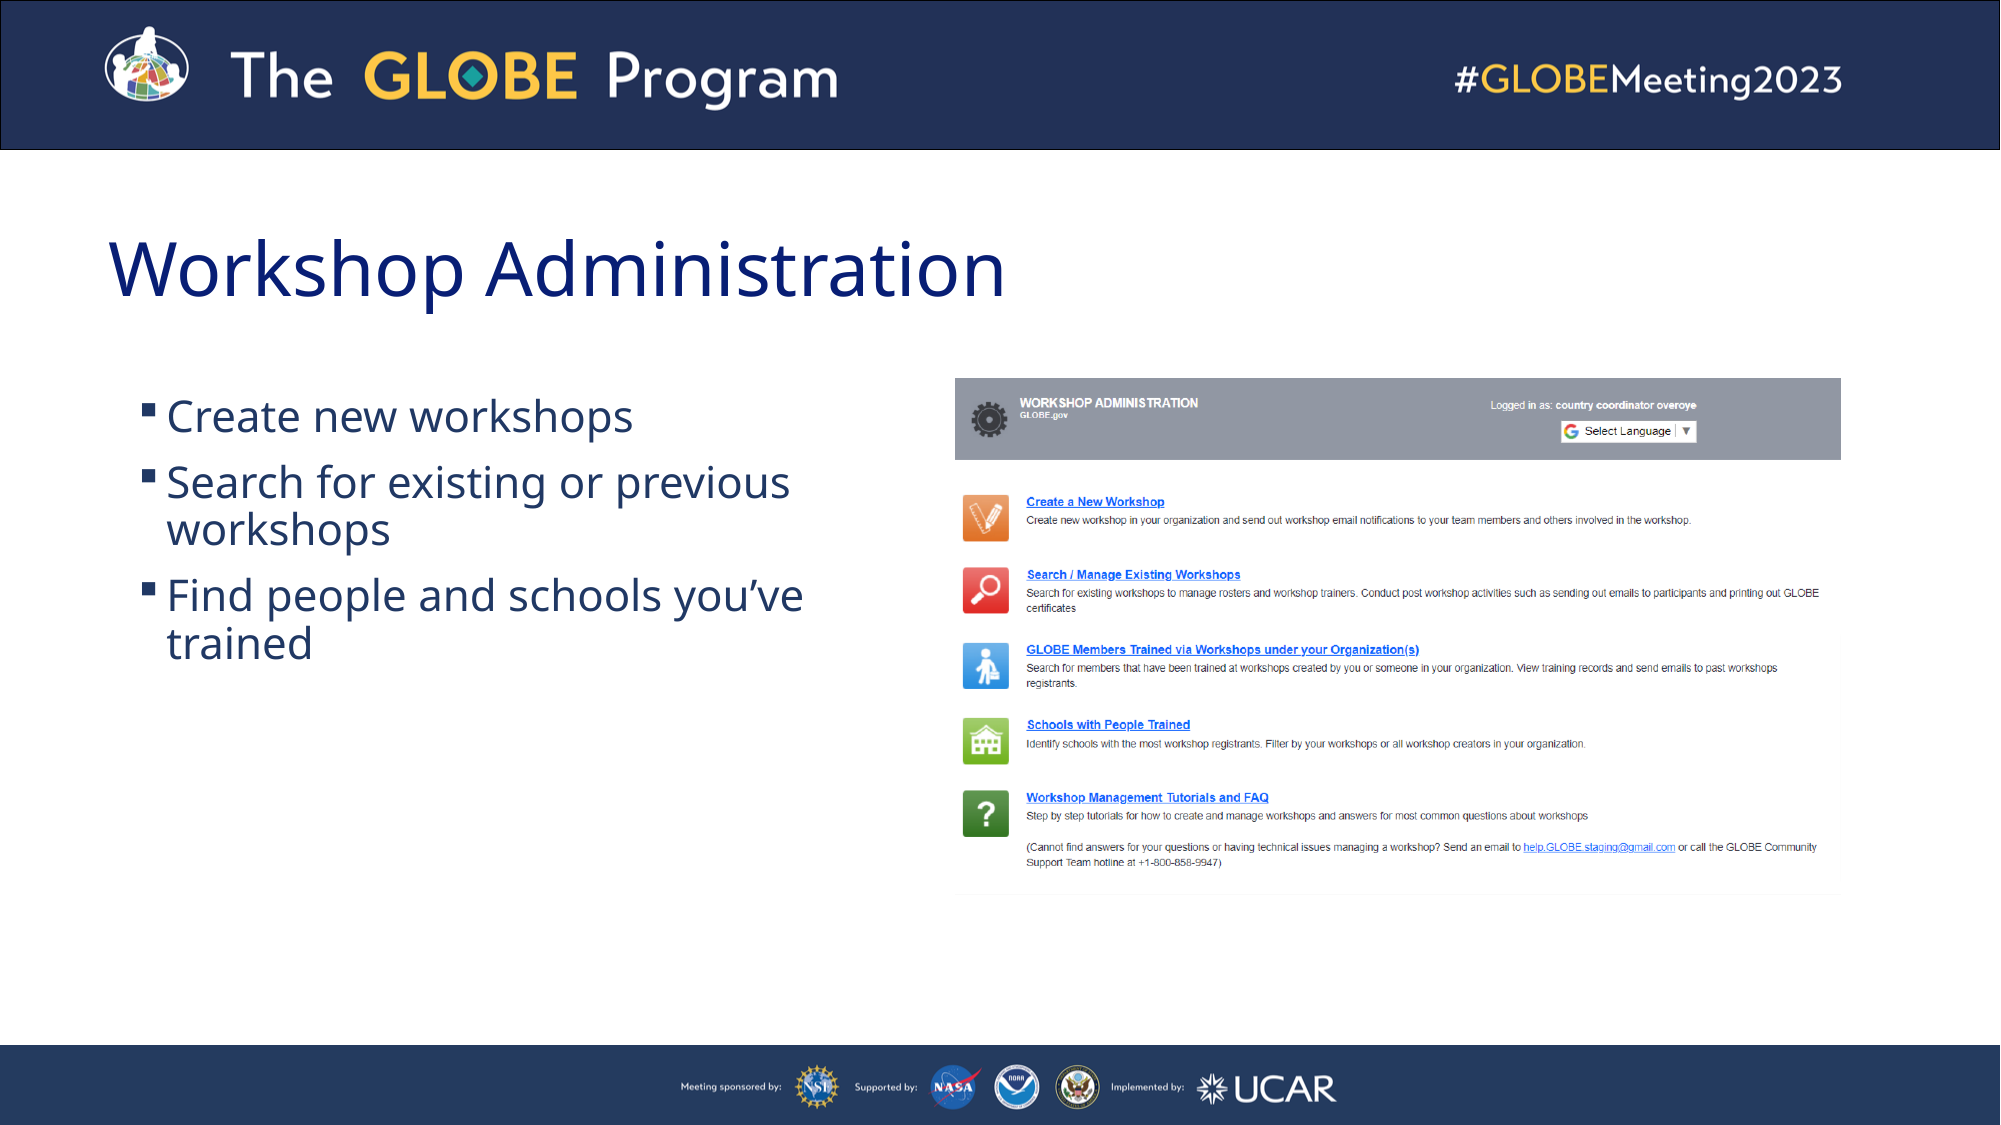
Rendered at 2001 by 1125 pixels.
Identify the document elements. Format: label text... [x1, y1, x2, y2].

picture [955, 378, 1841, 895]
picture [1, 1, 1999, 149]
picture [0, 1045, 2000, 1125]
title Workshop Administration [93, 224, 1819, 379]
list Create new workshops Search for existing or previous workshops Find people and schools you’ve trained [123, 387, 882, 933]
